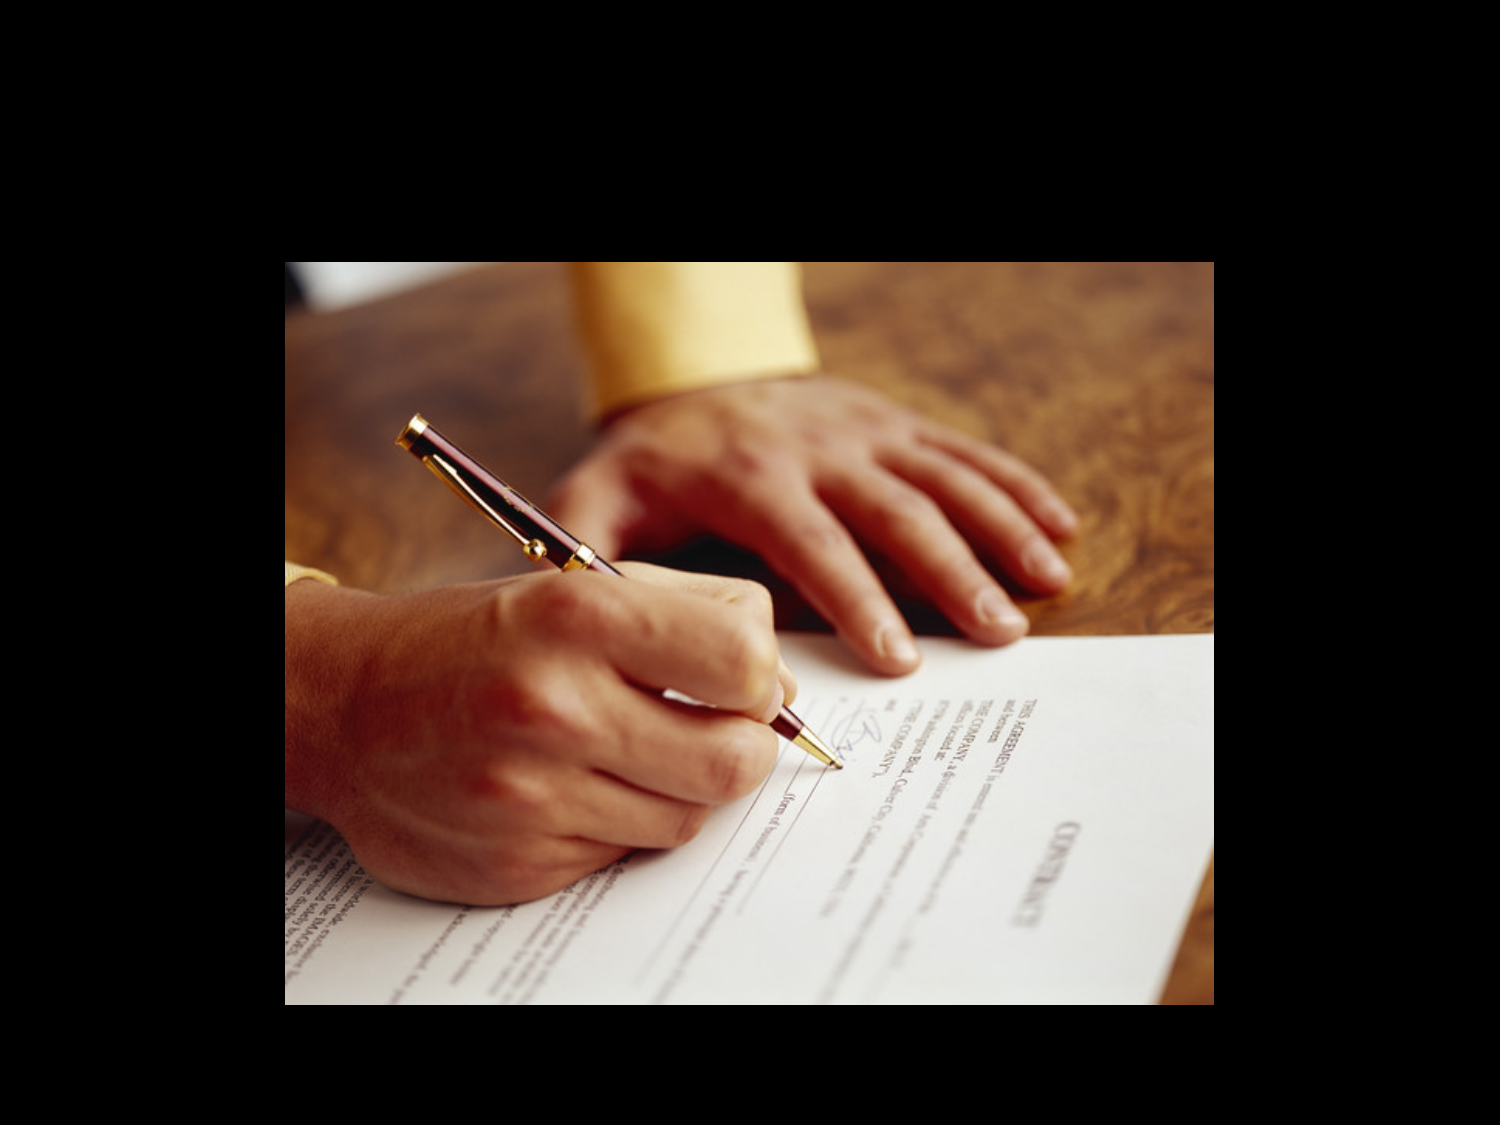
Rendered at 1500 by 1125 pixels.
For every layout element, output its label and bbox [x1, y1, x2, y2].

list [74, 262, 1426, 1006]
